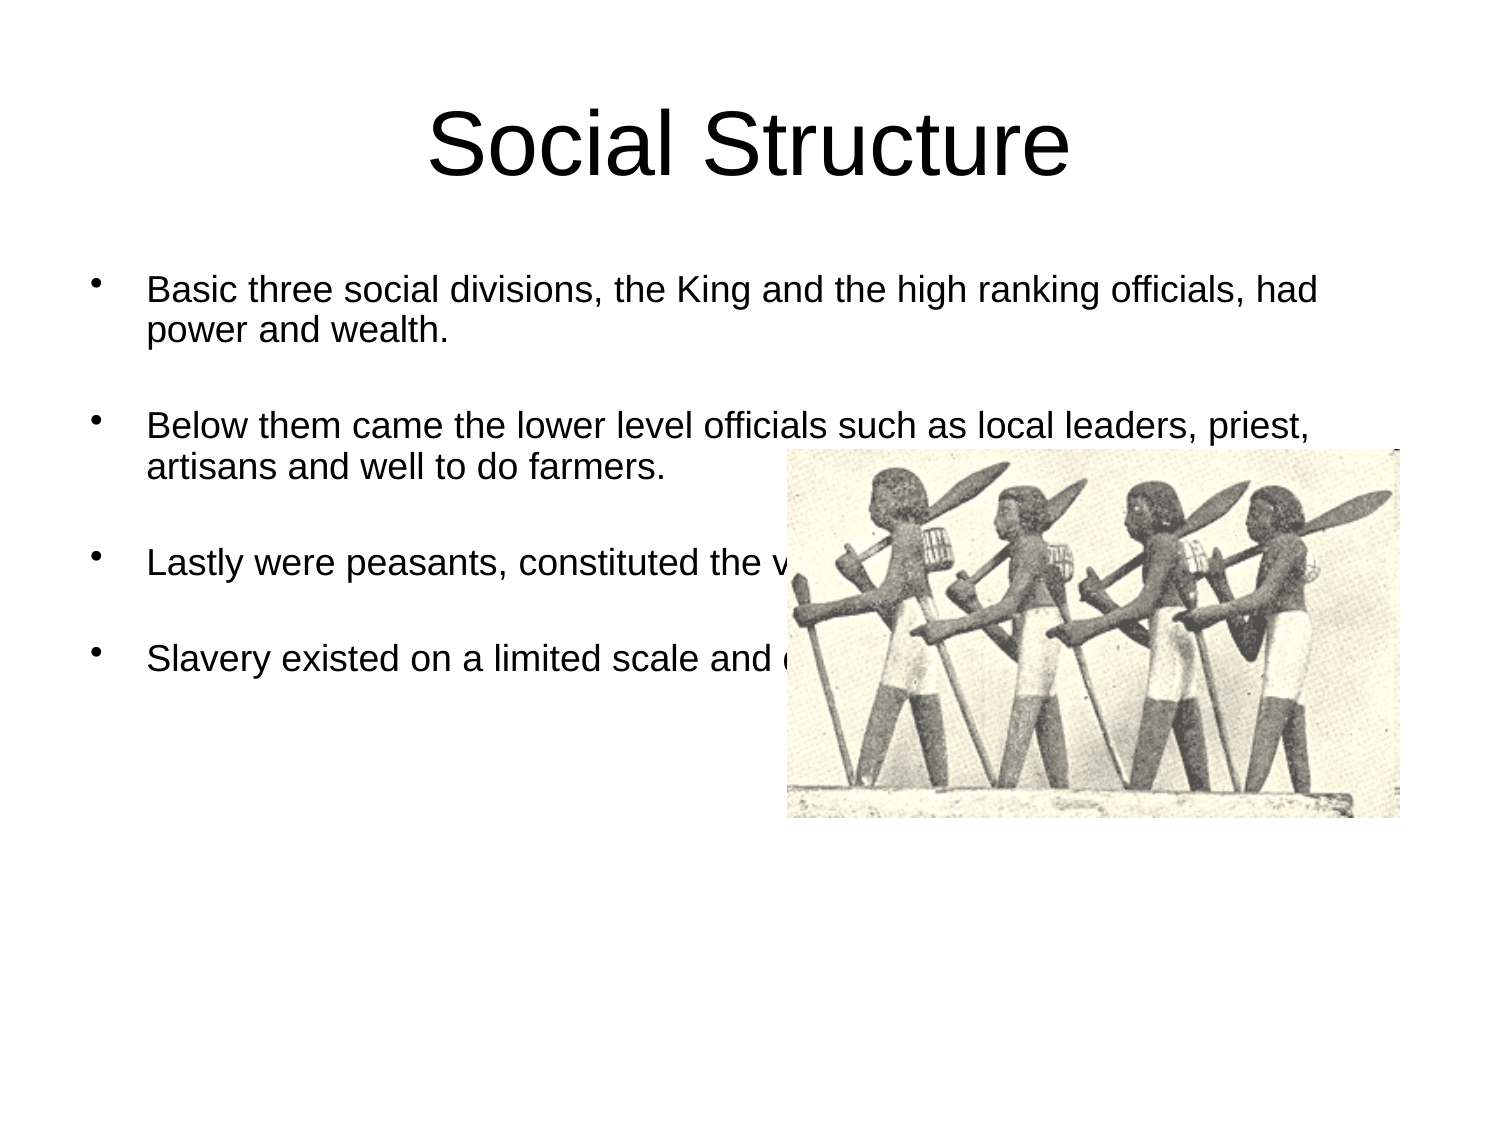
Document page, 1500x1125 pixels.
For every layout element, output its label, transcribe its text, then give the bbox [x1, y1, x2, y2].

title Social Structure [74, 44, 1426, 233]
picture [787, 449, 1401, 818]
list Basic three social divisions, the King and the high ranking officials, had power and wealth. Below them came the lower level officials such as local leaders, priest, artisans and well to do farmers. Lastly were peasants, constituted the vast majority of the population. Slavery existed on a limited scale and did not mean economic significance. [74, 262, 1426, 1006]
